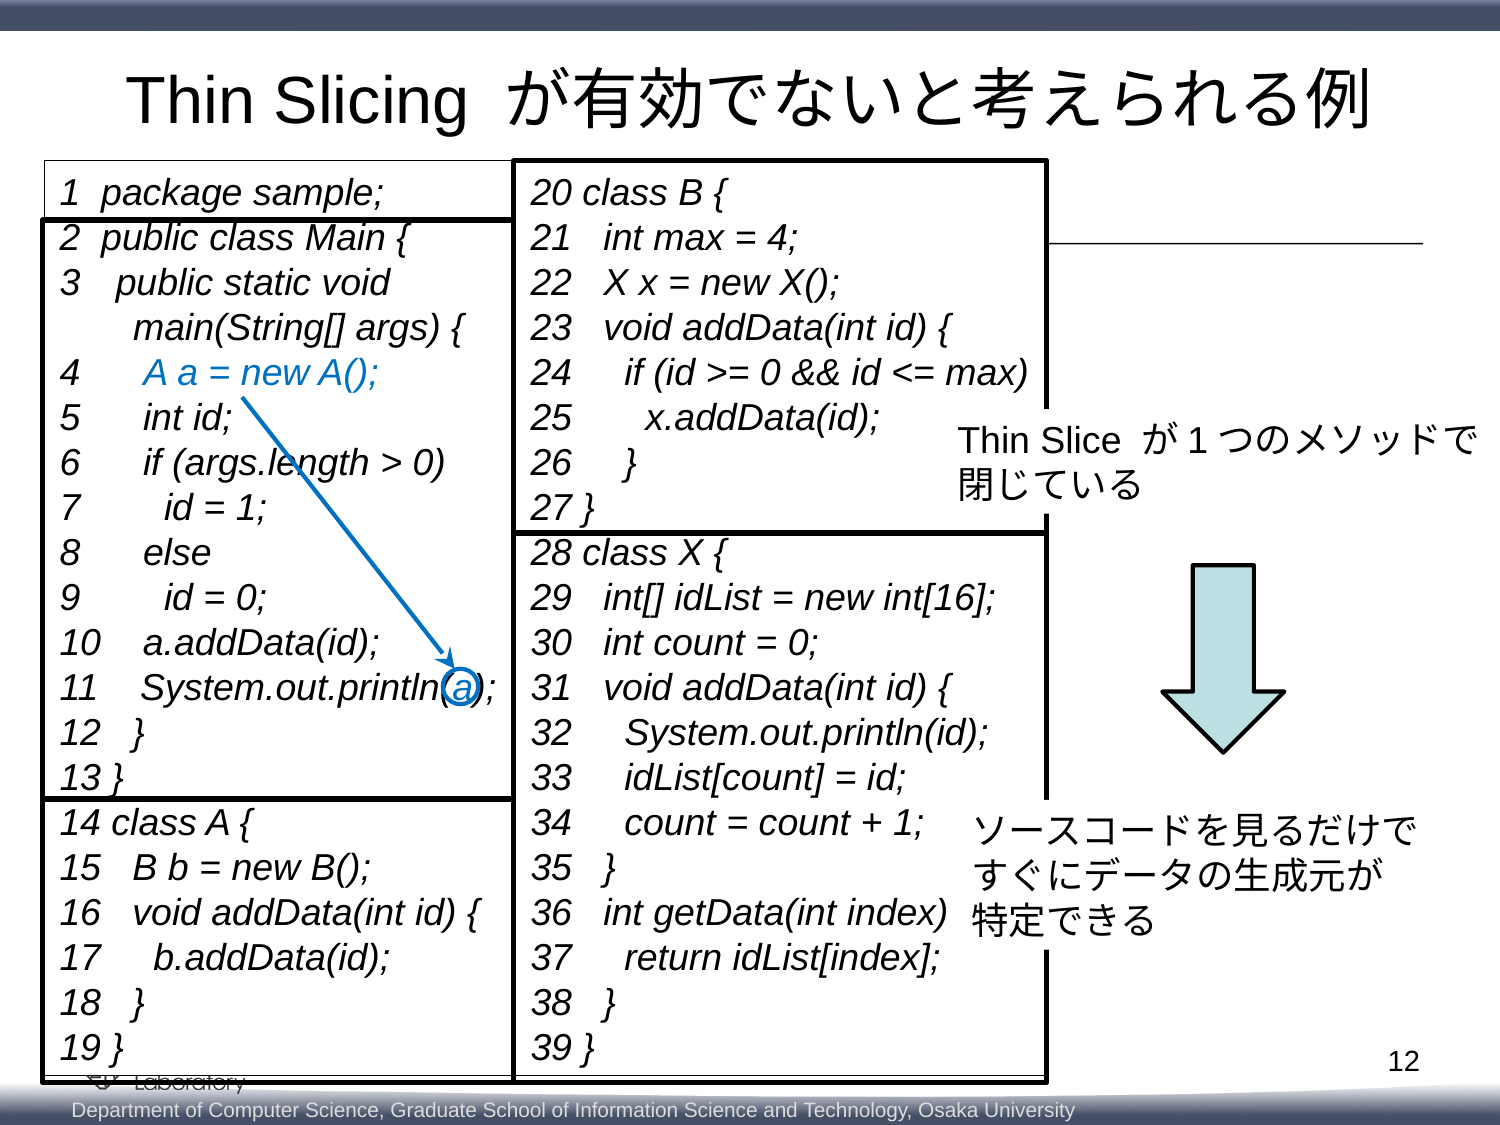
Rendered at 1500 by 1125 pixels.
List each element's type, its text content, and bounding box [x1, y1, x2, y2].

text_box [40, 797, 516, 1084]
text_box [512, 531, 1049, 1084]
text_box Thin Slice が1つのメソッドで 閉じている [942, 409, 1495, 514]
text_box [40, 218, 512, 797]
text_box [512, 159, 1049, 531]
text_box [241, 396, 455, 670]
text_box [1160, 563, 1287, 755]
picture [0, 0, 1500, 31]
picture [0, 1082, 1500, 1125]
title Thin Slicing が有効でないと考えられる例 [74, 44, 1424, 150]
text_box 1 package sample; 2 public class Main { public static void main(String[] args) { 4 A a = new A(); 5 int id; 6 if (args.length > 0) 7 id = 1; 8 else 9 id = 0; 10 a.addData(id); 11 System.out.println(a); 12 } 13 } 14 class A { 15 B b = new B(); 16 void addData(int id) { 17 b.addData(id); 18 } 19 } [44, 160, 512, 218]
slide_number 12 [1246, 1034, 1436, 1083]
text_box ソースコードを見るだけで すぐにデータの生成元が 特定できる [956, 799, 1435, 950]
